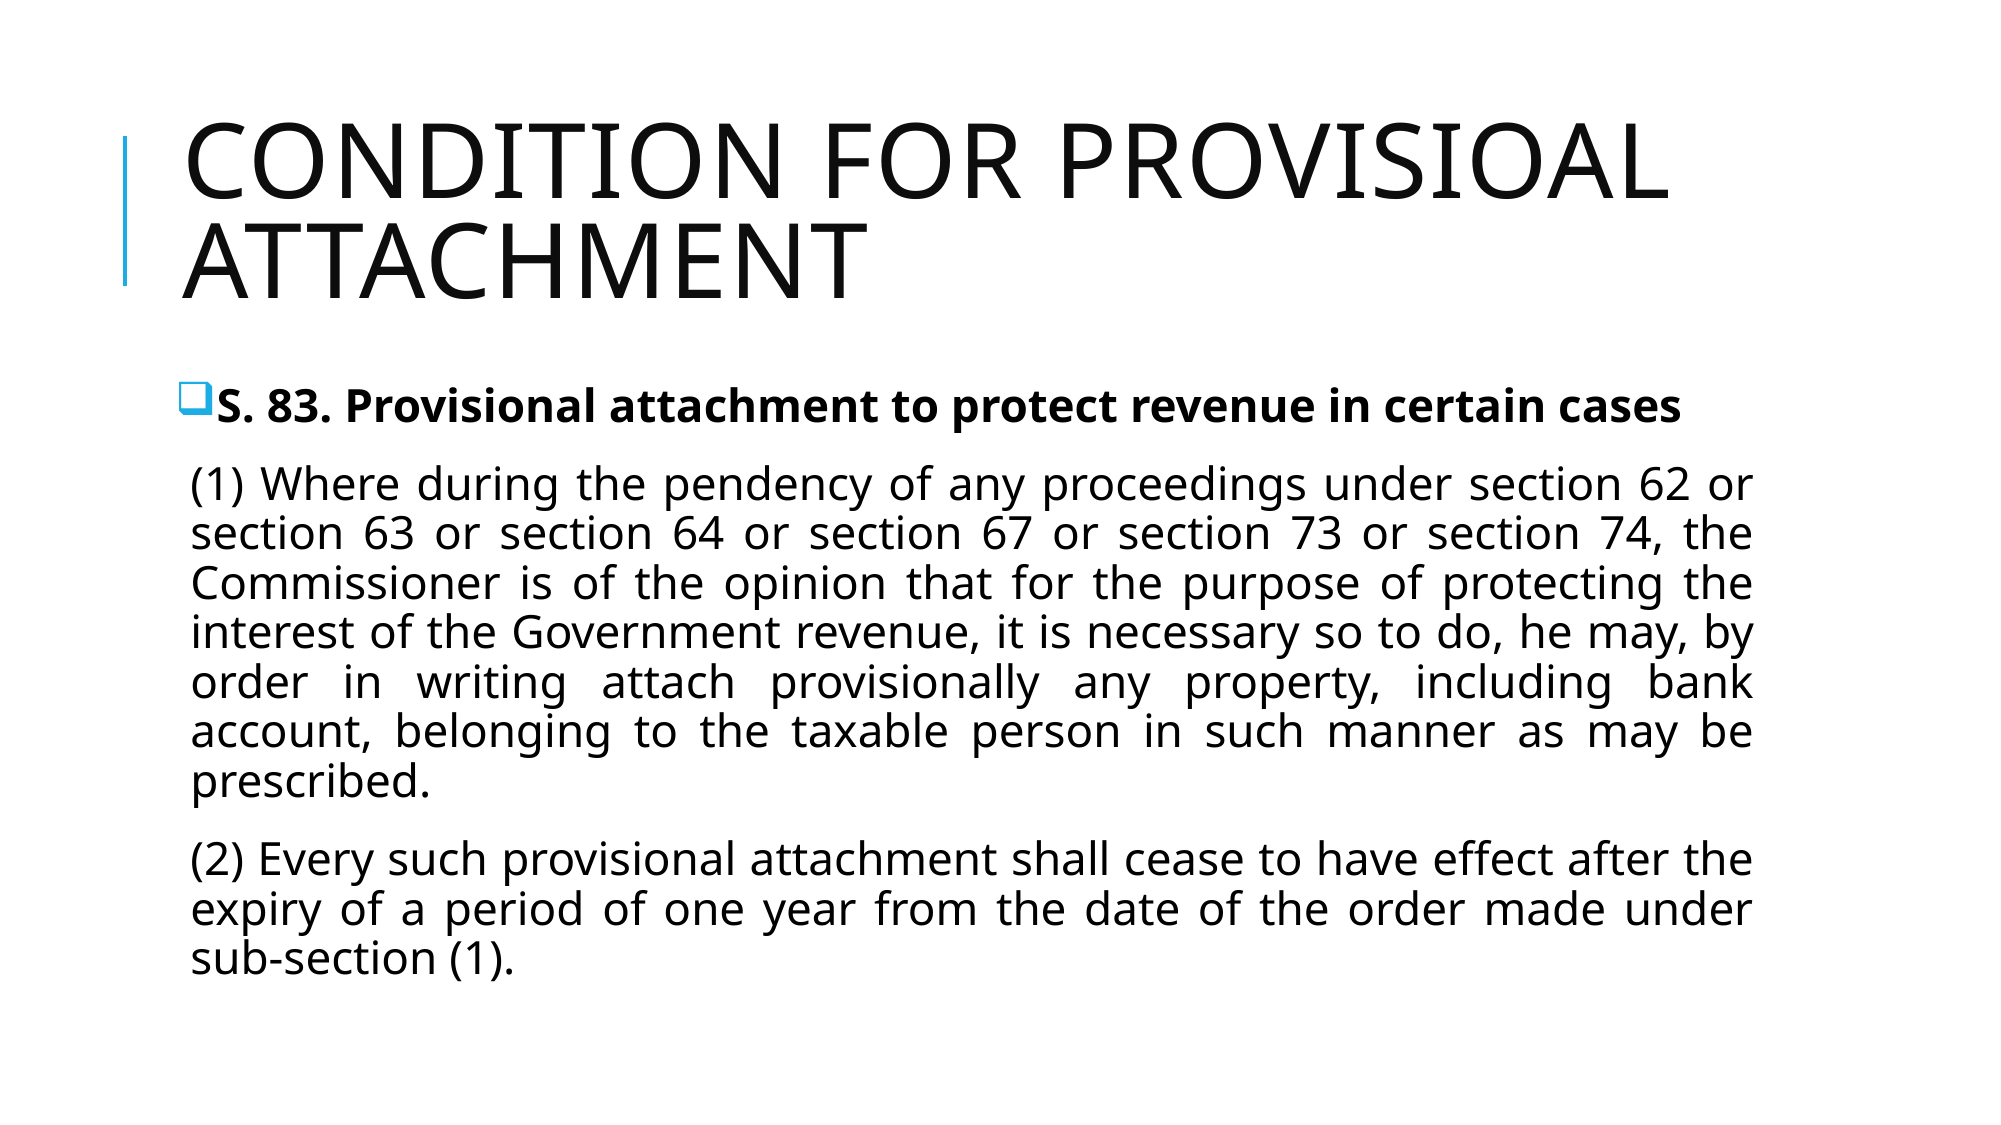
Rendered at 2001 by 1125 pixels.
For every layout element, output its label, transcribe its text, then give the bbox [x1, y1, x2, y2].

list S. 83. Provisional attachment to protect revenue in certain cases (1) Where during the pendency of any proceedings under section 62 or section 63 or section 64 or section 67 or section 73 or section 74, the Commissioner is of the opinion that for the purpose of protecting the interest of the Government revenue, it is necessary so to do, he may, by order in writing attach provisionally any property, including bank account, belonging to the taxable person in such manner as may be prescribed. (2) Every such provisional attachment shall cease to have effect after the expiry of a period of one year from the date of the order made under sub-section (1). [168, 375, 1763, 1035]
title CONDITION FOR PROVISIOAL ATTACHMENT [168, 96, 1763, 342]
